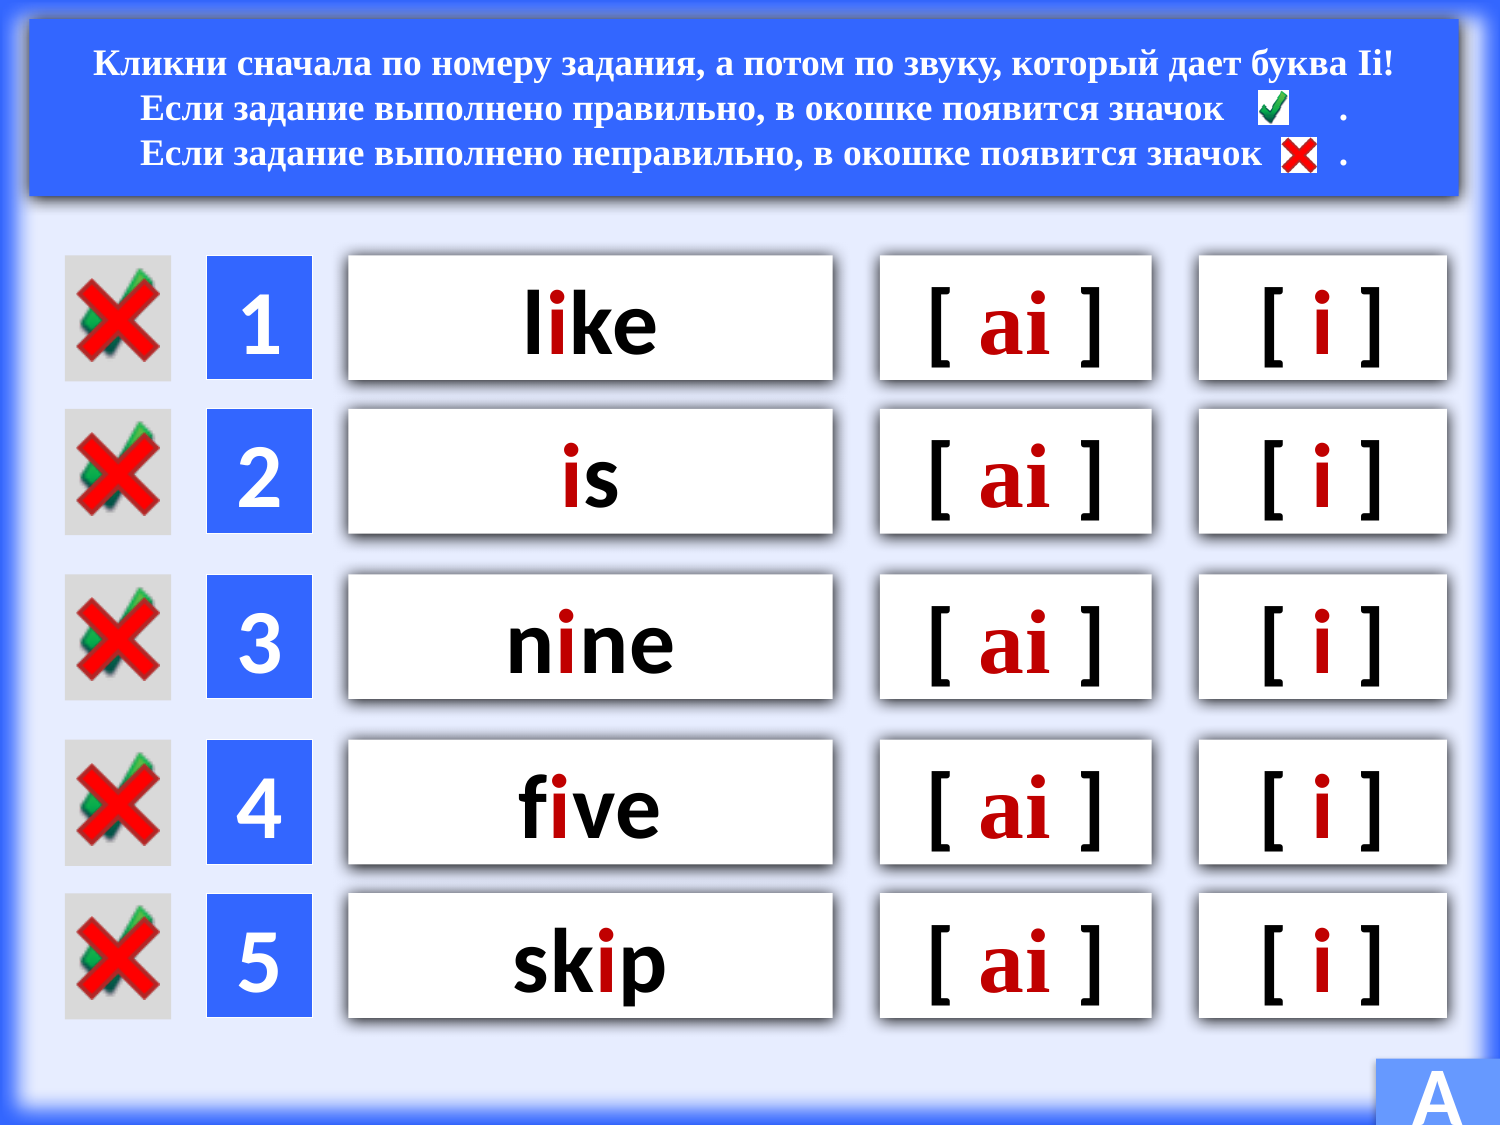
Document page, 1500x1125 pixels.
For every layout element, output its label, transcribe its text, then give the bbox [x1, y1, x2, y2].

text_box [ i ] [1198, 574, 1447, 699]
text_box [ ai ] [879, 255, 1152, 380]
text_box [64, 893, 172, 1020]
text_box [ ai ] [879, 574, 1152, 699]
picture [76, 751, 160, 847]
text_box 4 [206, 739, 313, 865]
picture [76, 266, 160, 362]
text_box [ ai ] [879, 893, 1152, 1018]
text_box [ i ] [1198, 408, 1447, 534]
text_box 2 [206, 408, 313, 534]
text_box 5 [206, 893, 313, 1018]
text_box [64, 574, 172, 701]
picture [1281, 136, 1318, 173]
text_box five [348, 739, 833, 865]
text_box [64, 408, 172, 536]
text_box [64, 255, 172, 382]
text_box nine [348, 574, 833, 699]
text_box A [1374, 1056, 1500, 1125]
text_box Кликни сначала по номеру задания, а потом по звуку, который дает буква Ii! Если задание выполнено правильно, в окошке появится значок . Если задание выполнено неправильно, в окошке появится значок . [27, 17, 1461, 198]
picture [76, 585, 160, 681]
text_box is [348, 408, 833, 534]
text_box [34, 215, 1467, 1092]
text_box [ i ] [1198, 739, 1447, 865]
text_box skip [348, 893, 833, 1018]
text_box [ i ] [1198, 893, 1447, 1018]
text_box [64, 739, 172, 866]
picture [1257, 89, 1290, 126]
text_box [ ai ] [879, 739, 1152, 865]
picture [76, 904, 160, 1000]
text_box 3 [206, 574, 313, 699]
text_box 1 [206, 255, 313, 380]
picture [76, 420, 160, 516]
text_box [ i ] [1198, 255, 1447, 380]
text_box [ ai ] [879, 408, 1152, 534]
text_box like [348, 255, 833, 380]
